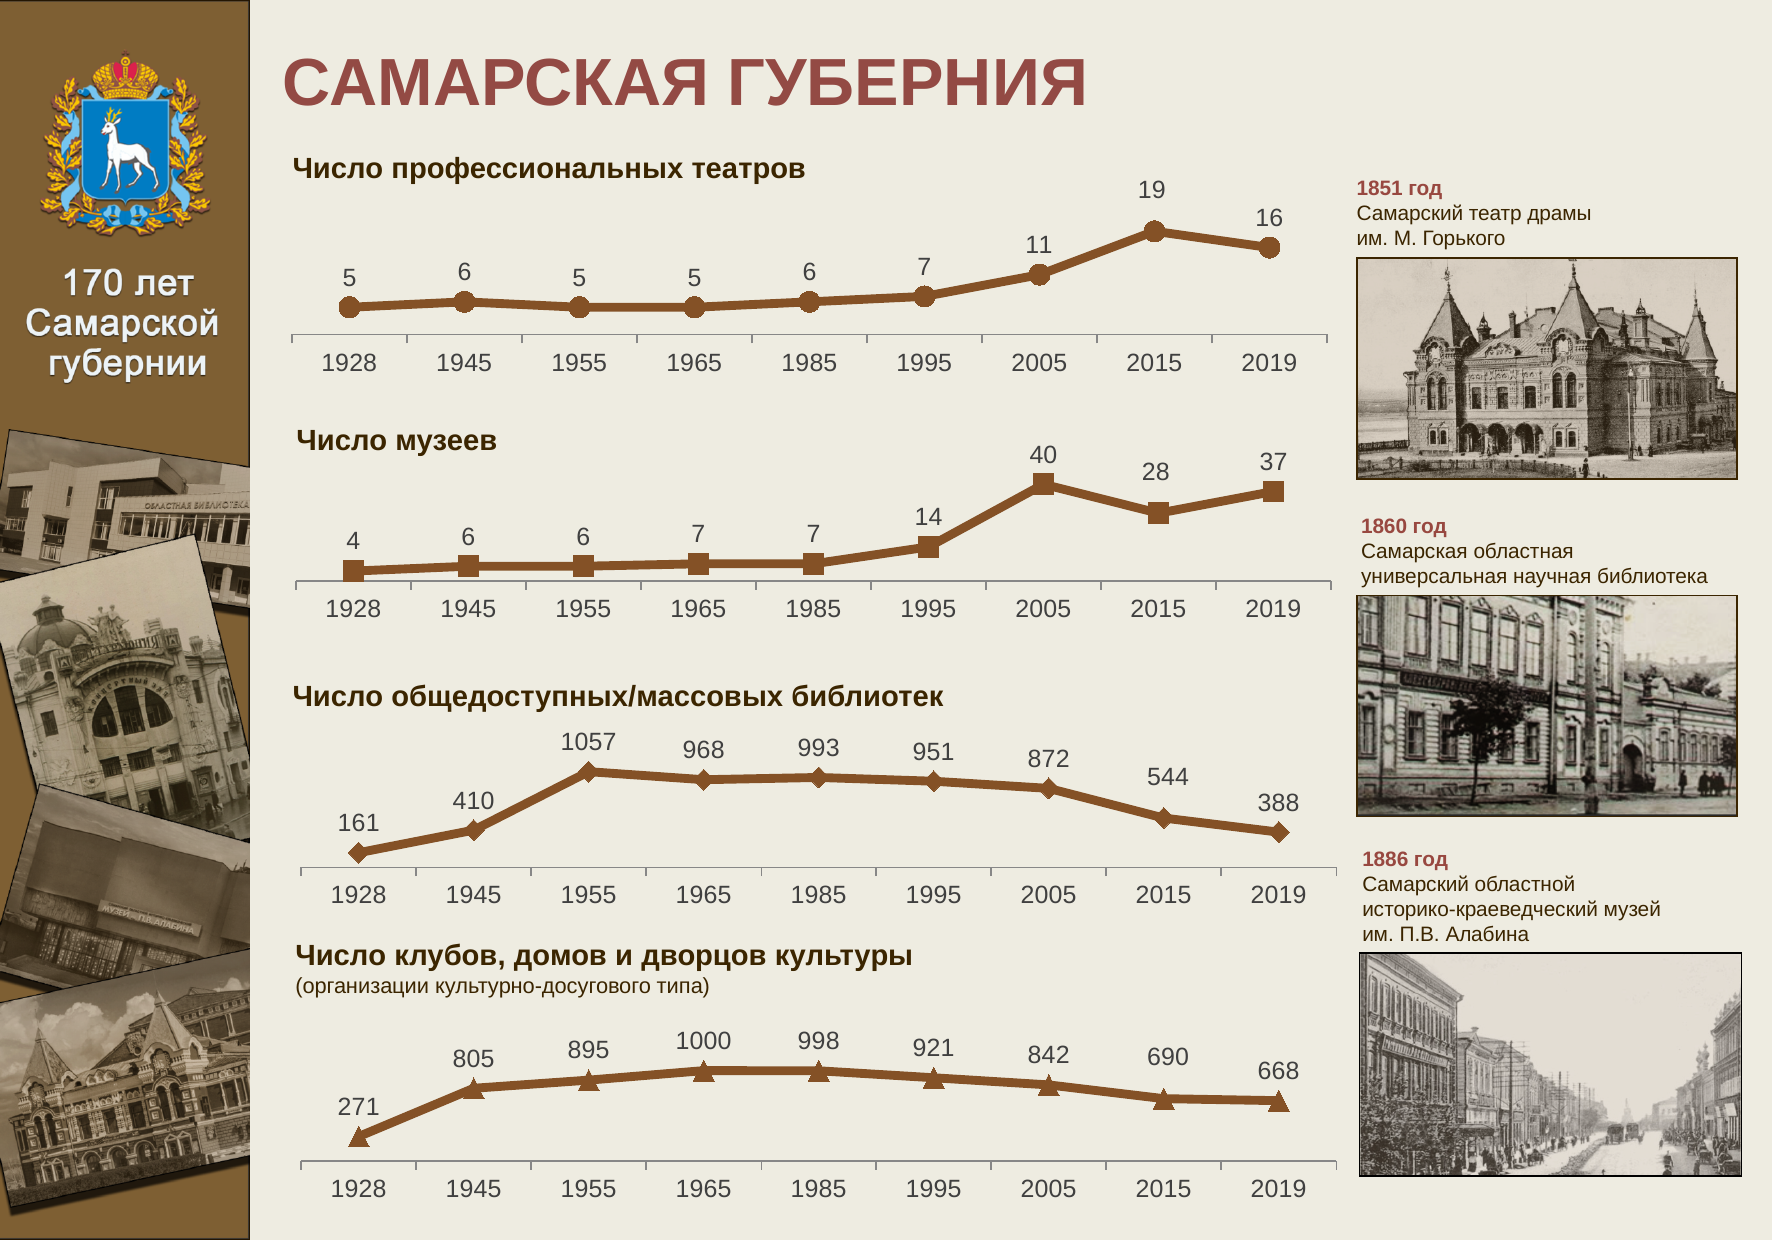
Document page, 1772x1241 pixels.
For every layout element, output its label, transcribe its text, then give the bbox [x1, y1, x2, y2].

picture [1357, 595, 1737, 817]
text_box 1860 год Самарская областная универсальная научная библиотека [1356, 505, 1737, 595]
title САМАРСКАЯ ГУБЕРНИЯ [265, 19, 1772, 138]
picture [1359, 953, 1741, 1176]
chart [281, 994, 1357, 1219]
text_box Число профессиональных театров [277, 142, 1107, 166]
chart [281, 700, 1357, 925]
picture [1357, 258, 1737, 479]
text_box Число общедоступных/массовых библиотек [277, 670, 1352, 702]
picture [0, 0, 251, 1241]
chart [276, 413, 1351, 638]
chart [272, 167, 1347, 392]
text_box 1886 год Самарский областной историко-краеведческий музей им. П.В. Алабина [1347, 838, 1726, 953]
text_box 1851 год Самарский театр драмы им. М. Горького [1348, 167, 1732, 258]
text_box Число клубов, домов и дворцов культуры (организации культурно-досугового типа) [280, 932, 1358, 993]
